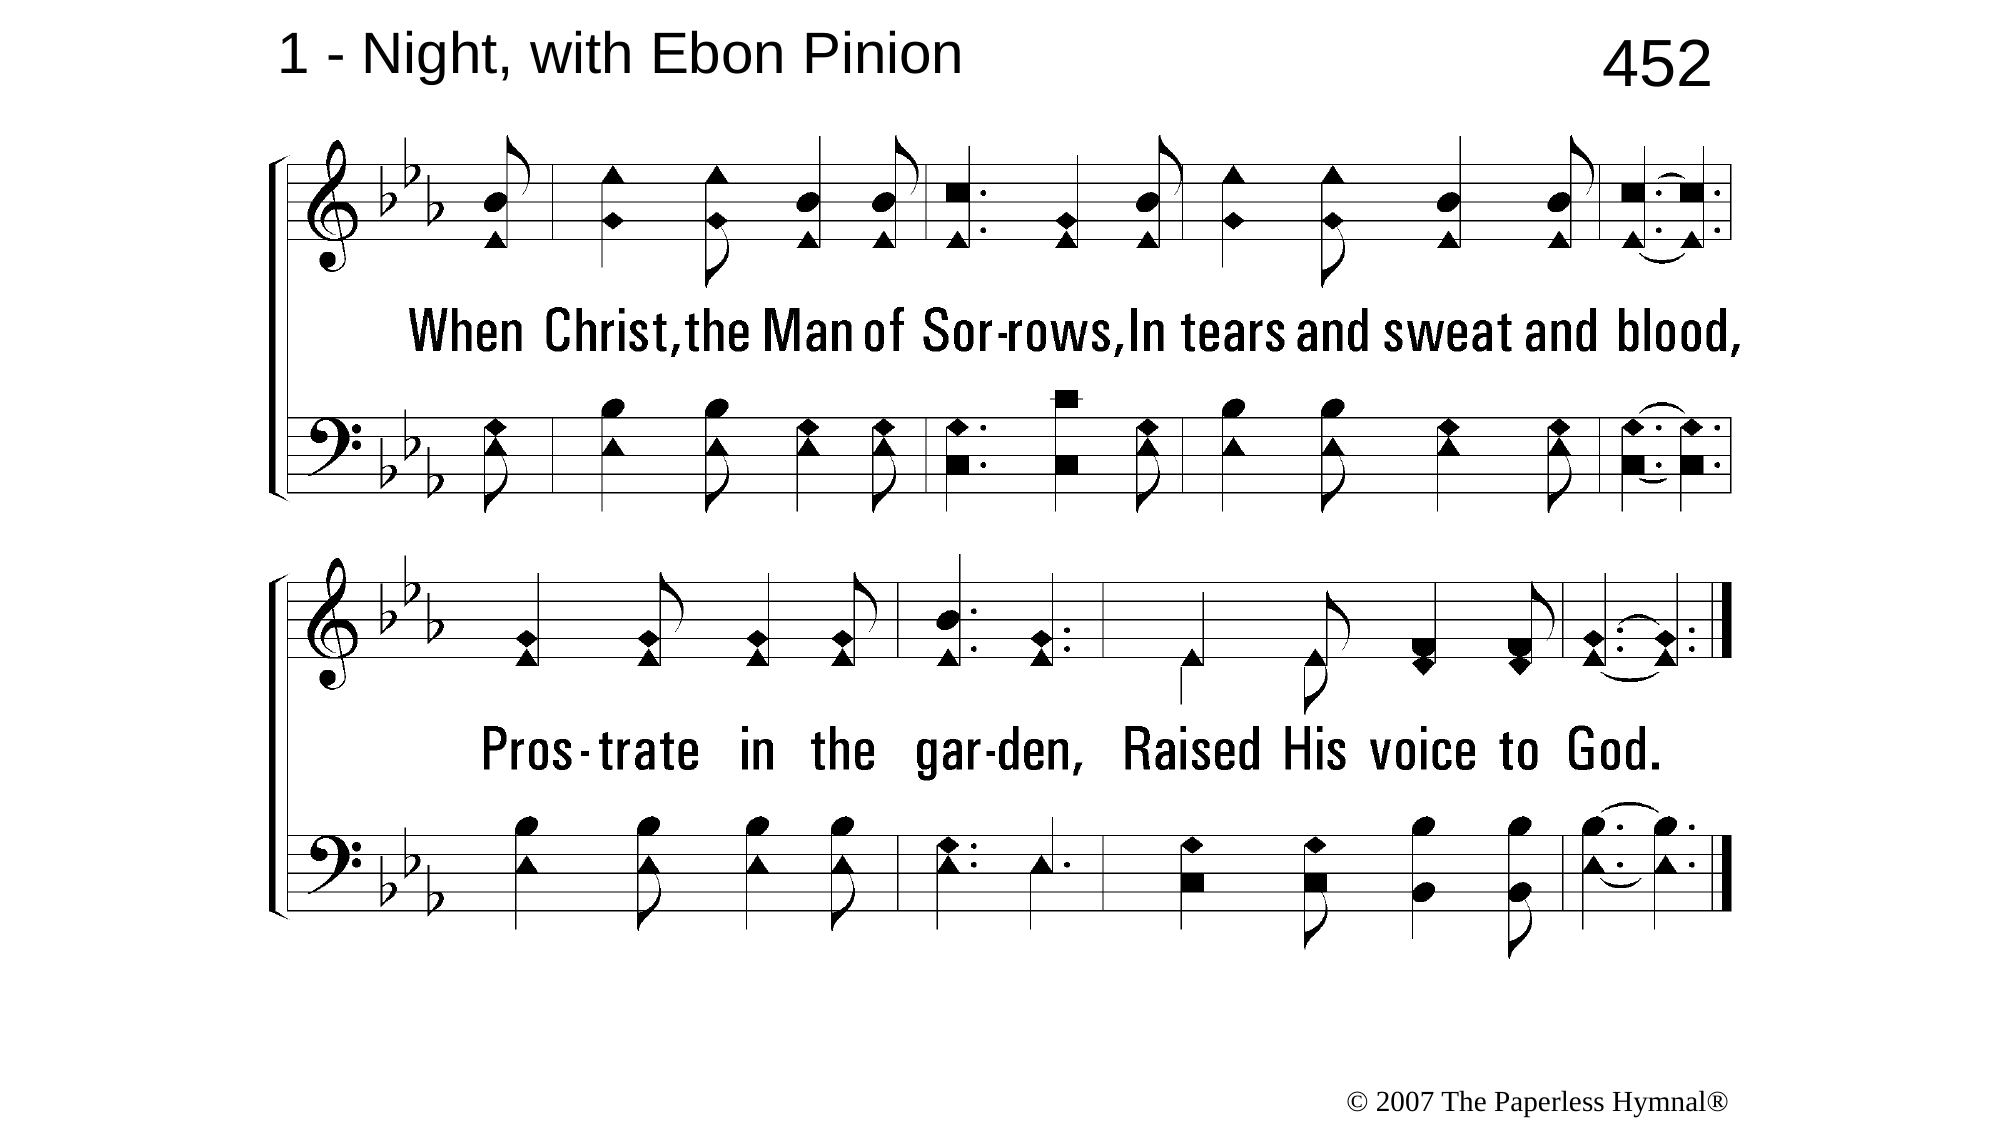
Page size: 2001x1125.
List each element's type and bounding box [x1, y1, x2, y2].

picture [249, 0, 1750, 1125]
